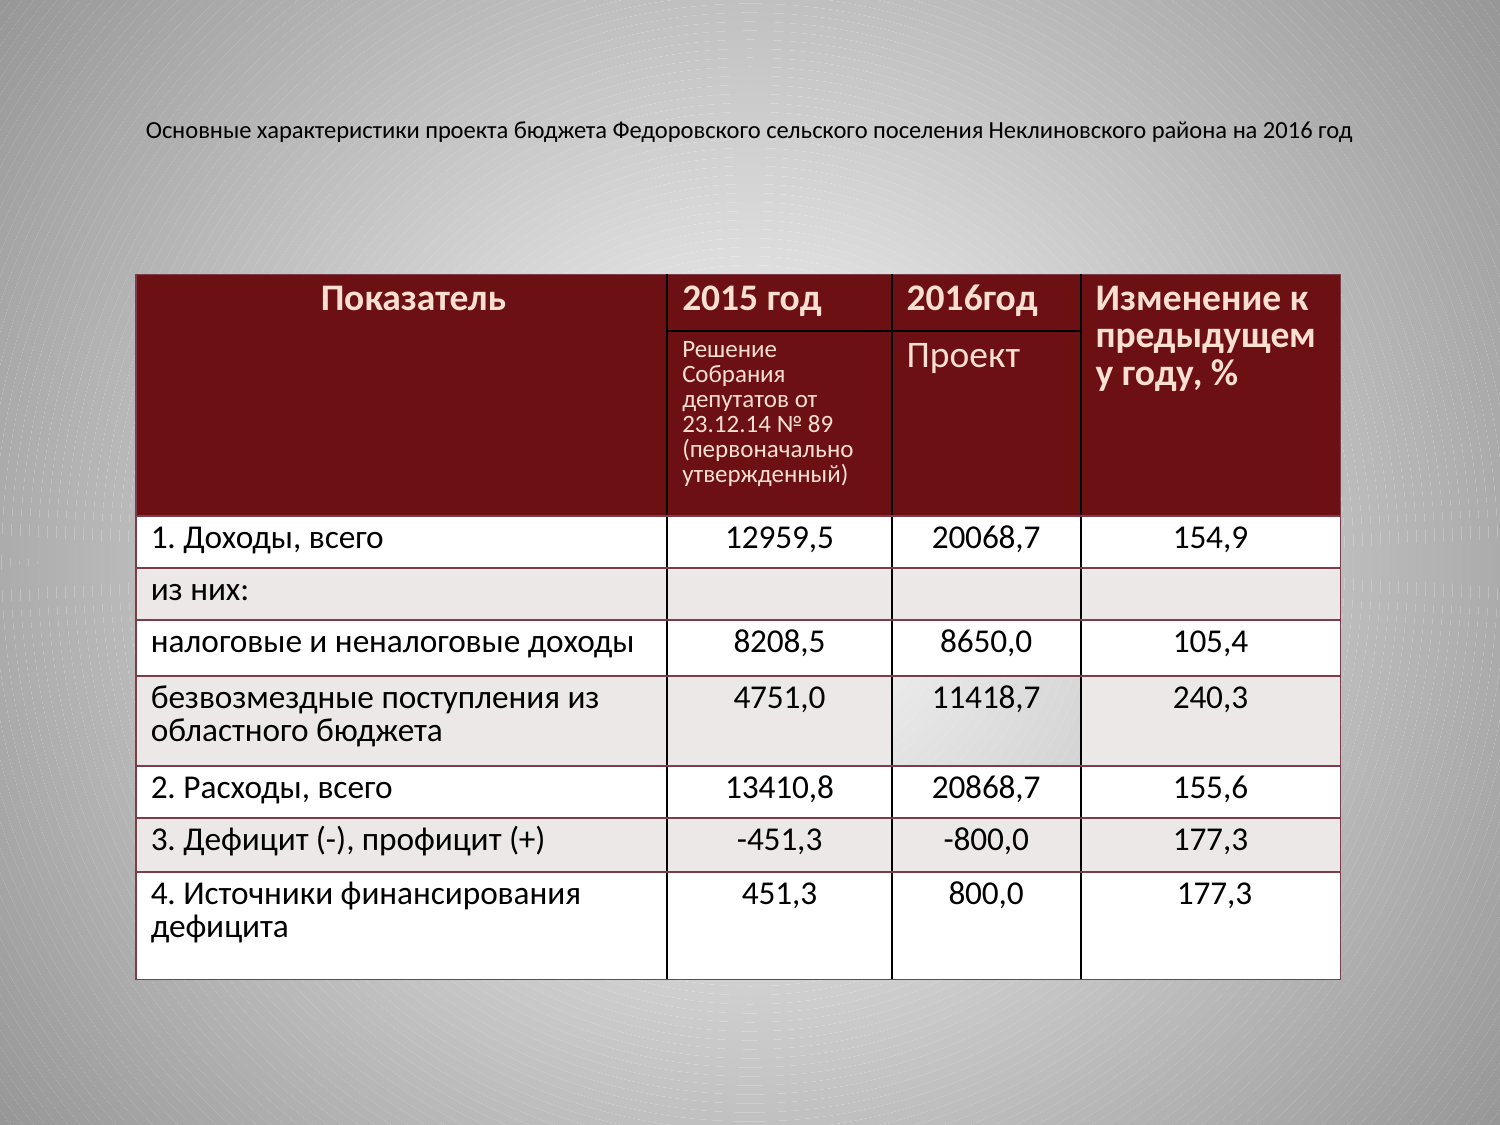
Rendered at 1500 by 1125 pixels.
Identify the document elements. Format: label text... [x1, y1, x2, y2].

table_cell [1082, 569, 1340, 619]
table_cell [893, 569, 1080, 619]
table_cell 154,9 [1082, 517, 1340, 567]
table_cell 177,3 [1082, 819, 1340, 871]
table_cell 4751,0 [668, 677, 891, 765]
table_cell 12959,5 [668, 517, 891, 567]
table_header 2016год [893, 275, 1080, 330]
title Основные характеристики проекта бюджета Федоровского сельского поселения Неклиновского района на 2016 год [75, 19, 1425, 268]
table_cell 177,3 [1082, 873, 1340, 979]
table_cell 105,4 [1082, 621, 1340, 675]
table_cell 451,3 [668, 873, 891, 979]
table_header 2015 год [668, 275, 891, 330]
table_cell 800,0 [893, 873, 1080, 979]
table_cell 8208,5 [668, 621, 891, 675]
table_cell 13410,8 [668, 767, 891, 817]
table_cell 3. Дефицит (-), профицит (+) [137, 819, 666, 871]
table_cell 2. Расходы, всего [137, 767, 666, 817]
table_cell 1. Доходы, всего [137, 517, 666, 567]
table_cell 240,3 [1082, 677, 1340, 765]
table_cell -800,0 [893, 819, 1080, 871]
table_cell налоговые и неналоговые доходы [137, 621, 666, 675]
table_cell Проект [893, 332, 1080, 515]
table_cell 20068,7 [893, 517, 1080, 567]
table_header Показатель [137, 275, 666, 515]
table_cell -451,3 [668, 819, 891, 871]
table_cell 155,6 [1082, 767, 1340, 817]
table_cell из них: [137, 569, 666, 619]
table_cell Решение Собрания депутатов от 23.12.14 № 89 (первоначально утвержденный) [668, 332, 891, 515]
table_cell [668, 569, 891, 619]
table_cell 20868,7 [893, 767, 1080, 817]
table_cell 11418,7 [893, 677, 1080, 765]
table_header Изменение к предыдущему году, % [1082, 275, 1340, 515]
table_cell 4. Источники финансирования дефицита [137, 873, 666, 979]
table_cell безвозмездные поступления из областного бюджета [137, 677, 666, 765]
table_cell 8650,0 [893, 621, 1080, 675]
